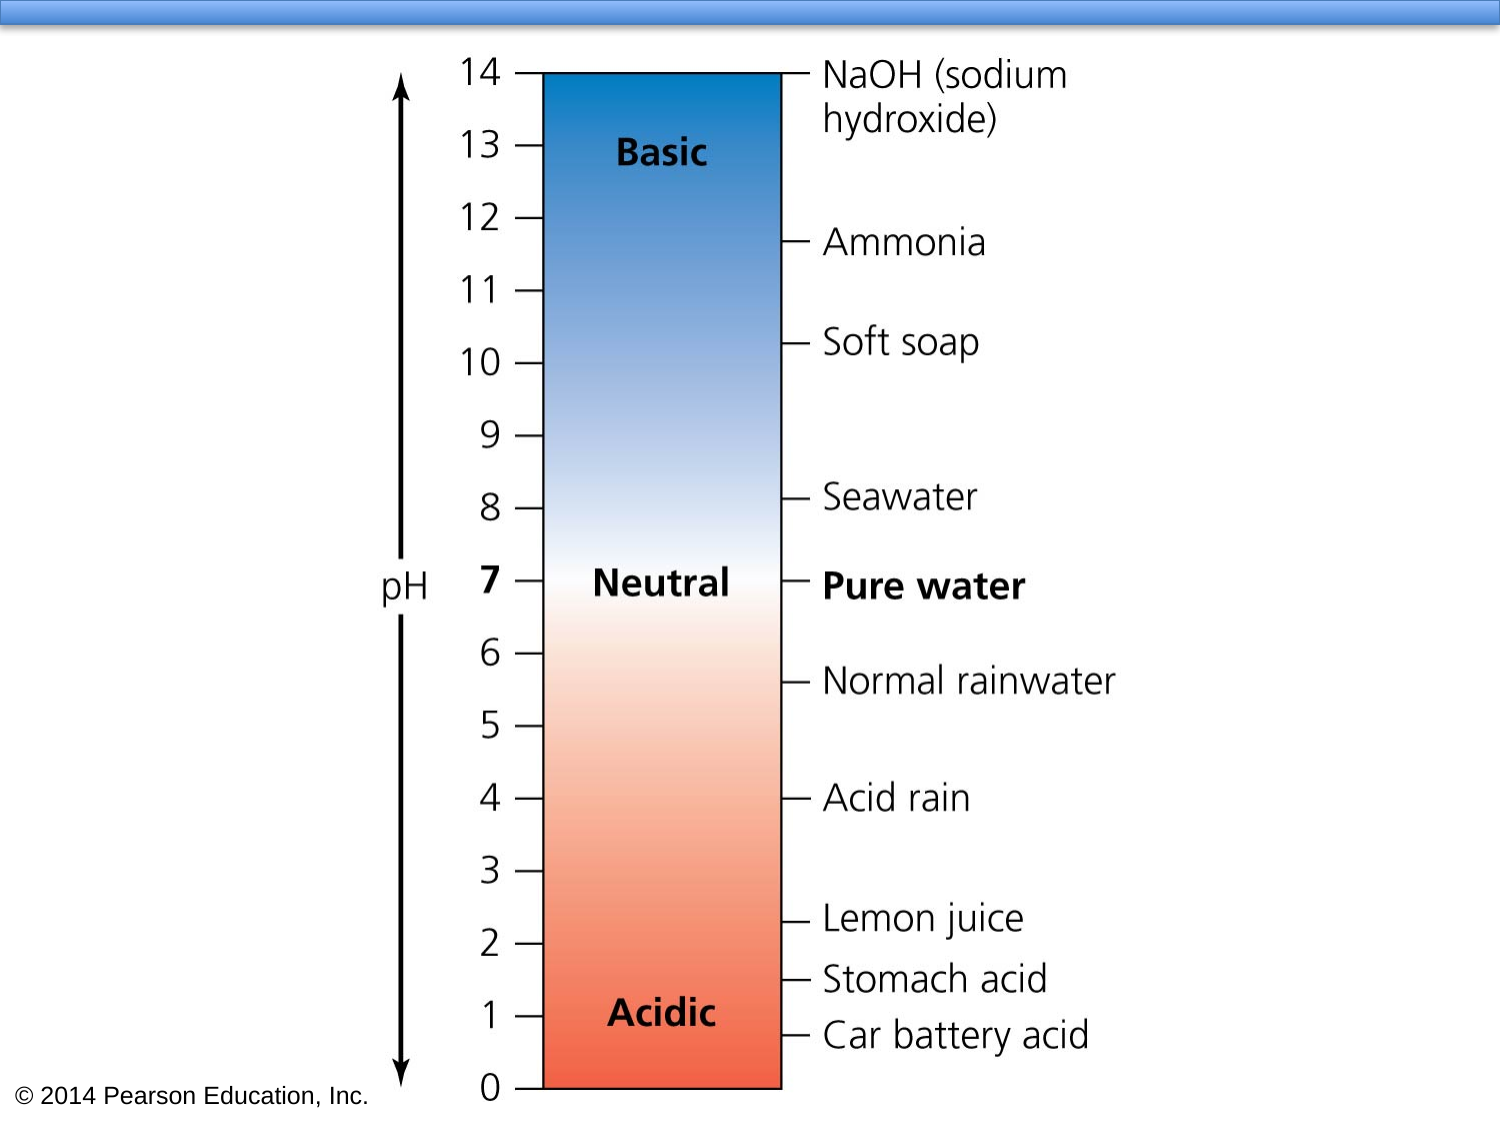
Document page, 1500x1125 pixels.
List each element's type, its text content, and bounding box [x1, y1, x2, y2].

footer © 2014 Pearson Education, Inc. [0, 1065, 475, 1125]
picture [376, 51, 1124, 1102]
